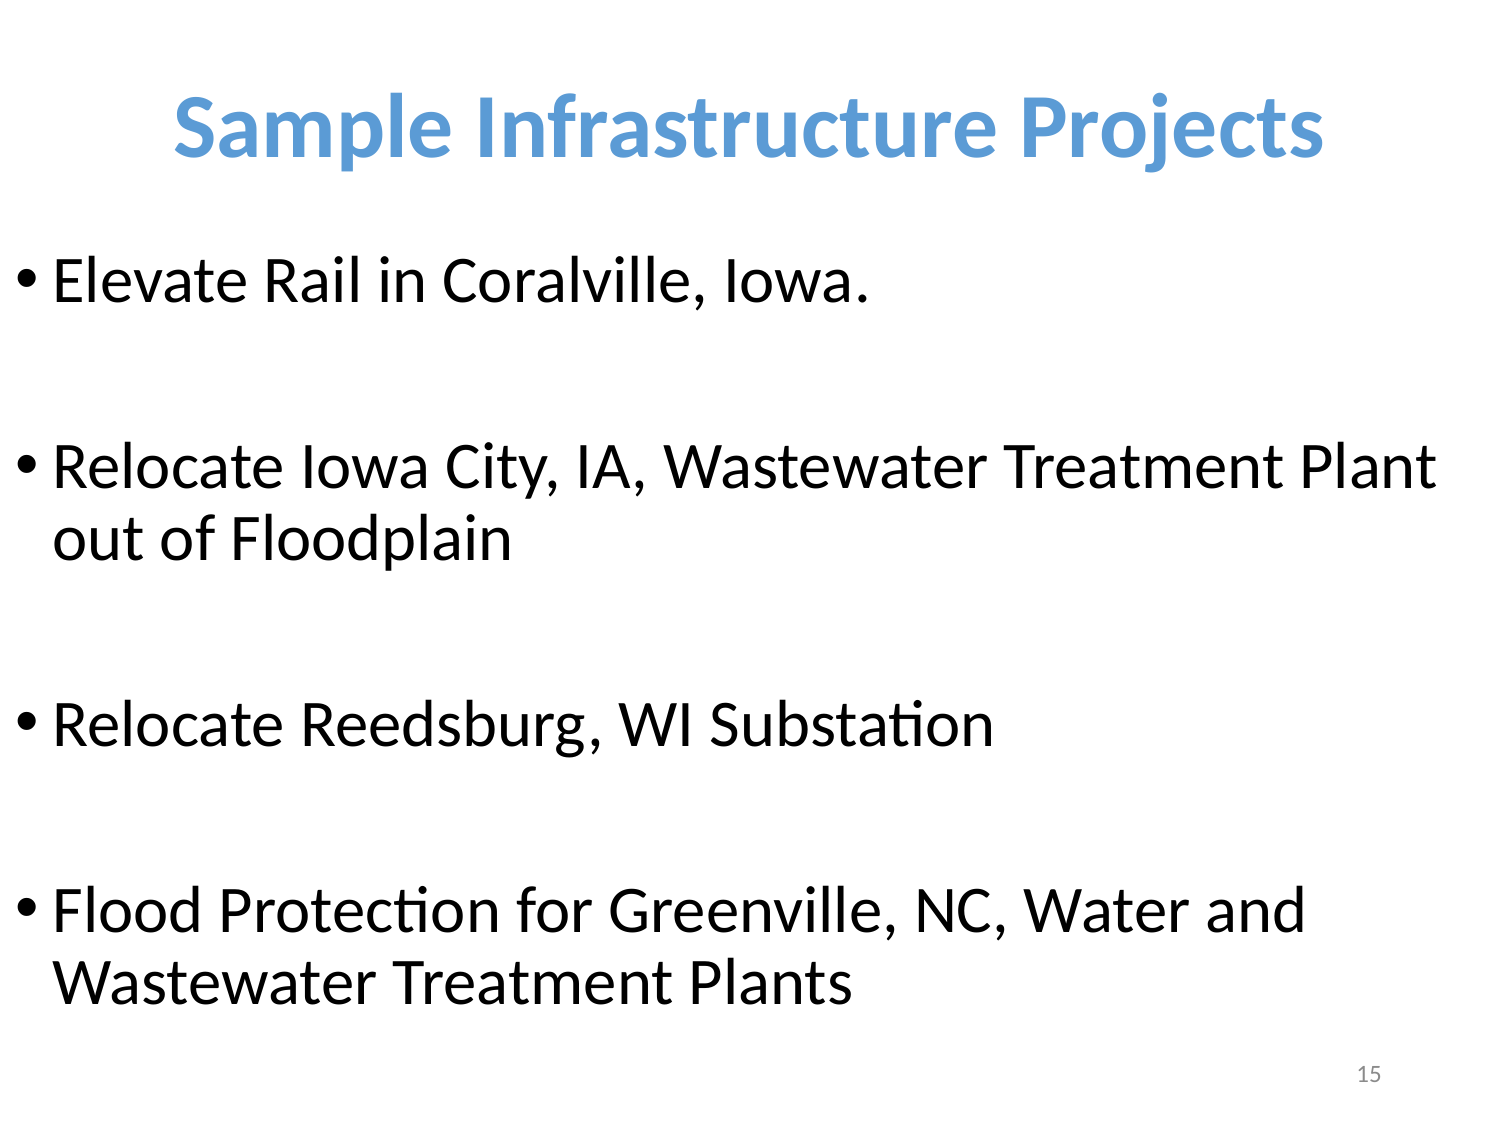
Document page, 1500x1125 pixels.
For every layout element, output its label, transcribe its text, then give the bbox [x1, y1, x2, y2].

title Sample Infrastructure Projects [0, 40, 1500, 216]
list Elevate Rail in Coralville, Iowa. Relocate Iowa City, IA, Wastewater Treatment Plant out of Floodplain Relocate Reedsburg, WI Substation Flood Protection for Greenville, NC, Water and Wastewater Treatment Plants [0, 237, 1500, 1125]
slide_number 15 [1059, 1042, 1397, 1103]
